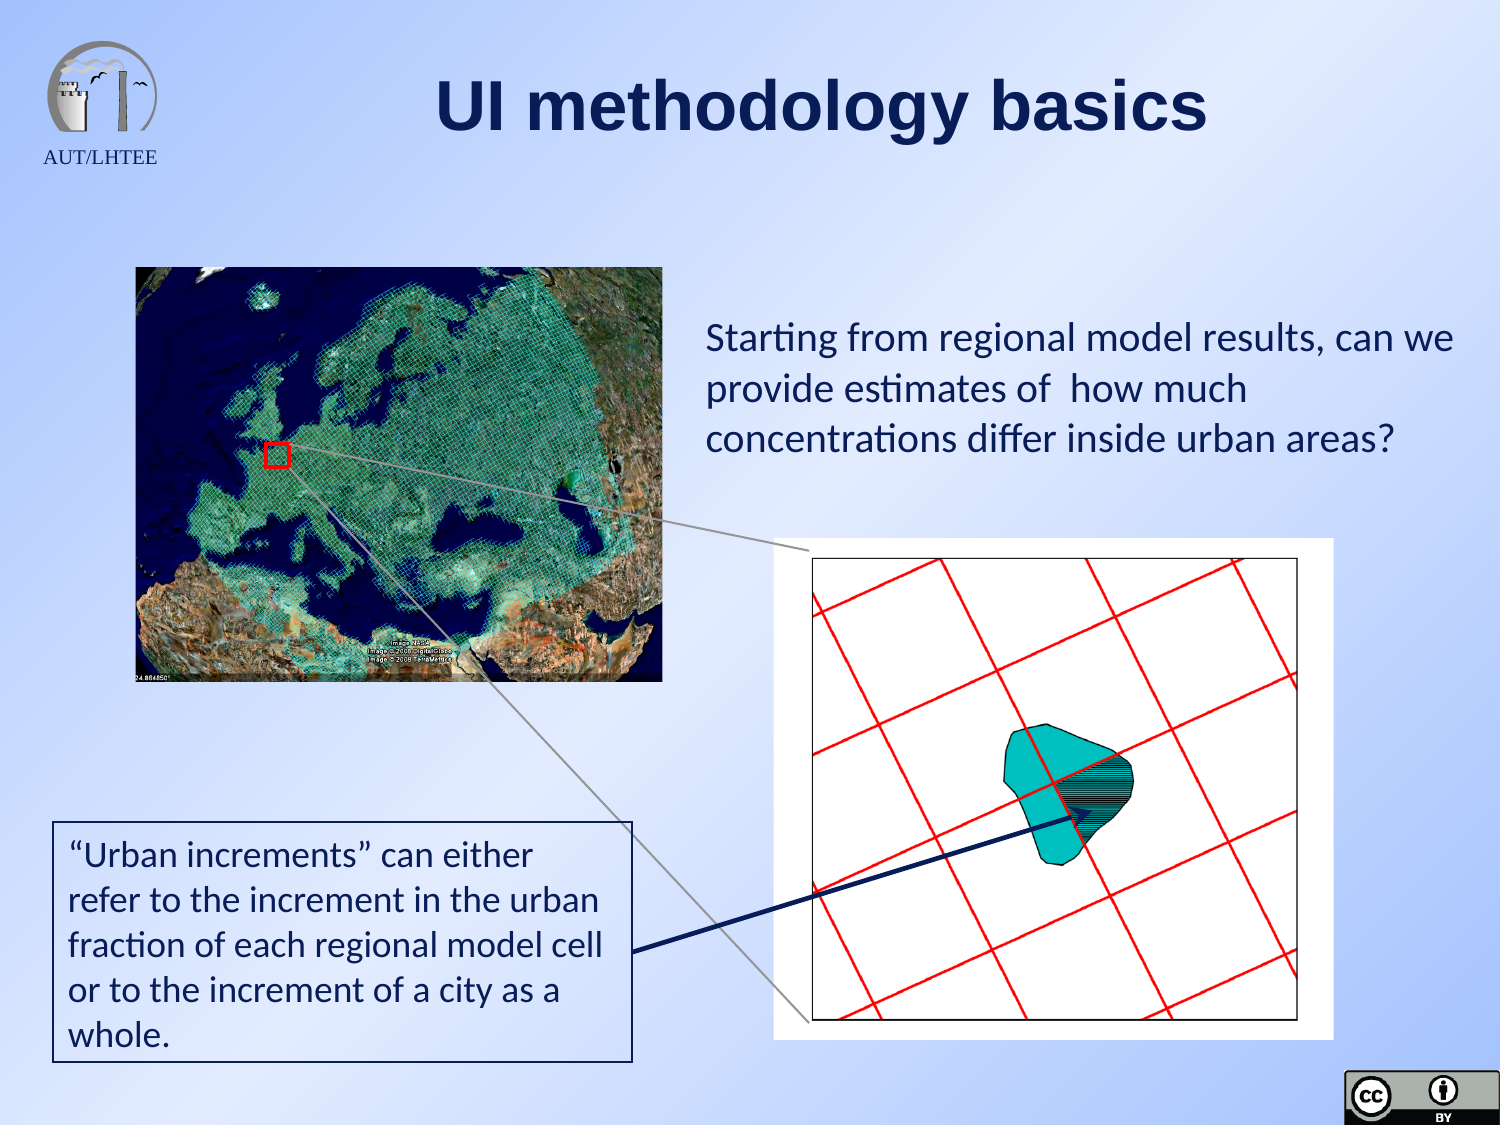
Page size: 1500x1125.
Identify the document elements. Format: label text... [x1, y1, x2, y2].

picture [773, 538, 1334, 1040]
picture [135, 267, 663, 682]
text_box Starting from regional model results, can we provide estimates of how much concentrations differ inside urban areas? [690, 302, 1477, 468]
text_box [725, 537, 775, 588]
text_box “Urban increments” can either refer to the increment in the urban fraction of each regional model cell or to the increment of a city as a whole. [53, 822, 632, 1063]
title UI methodology basics [206, 42, 1439, 162]
picture [1344, 1070, 1500, 1125]
